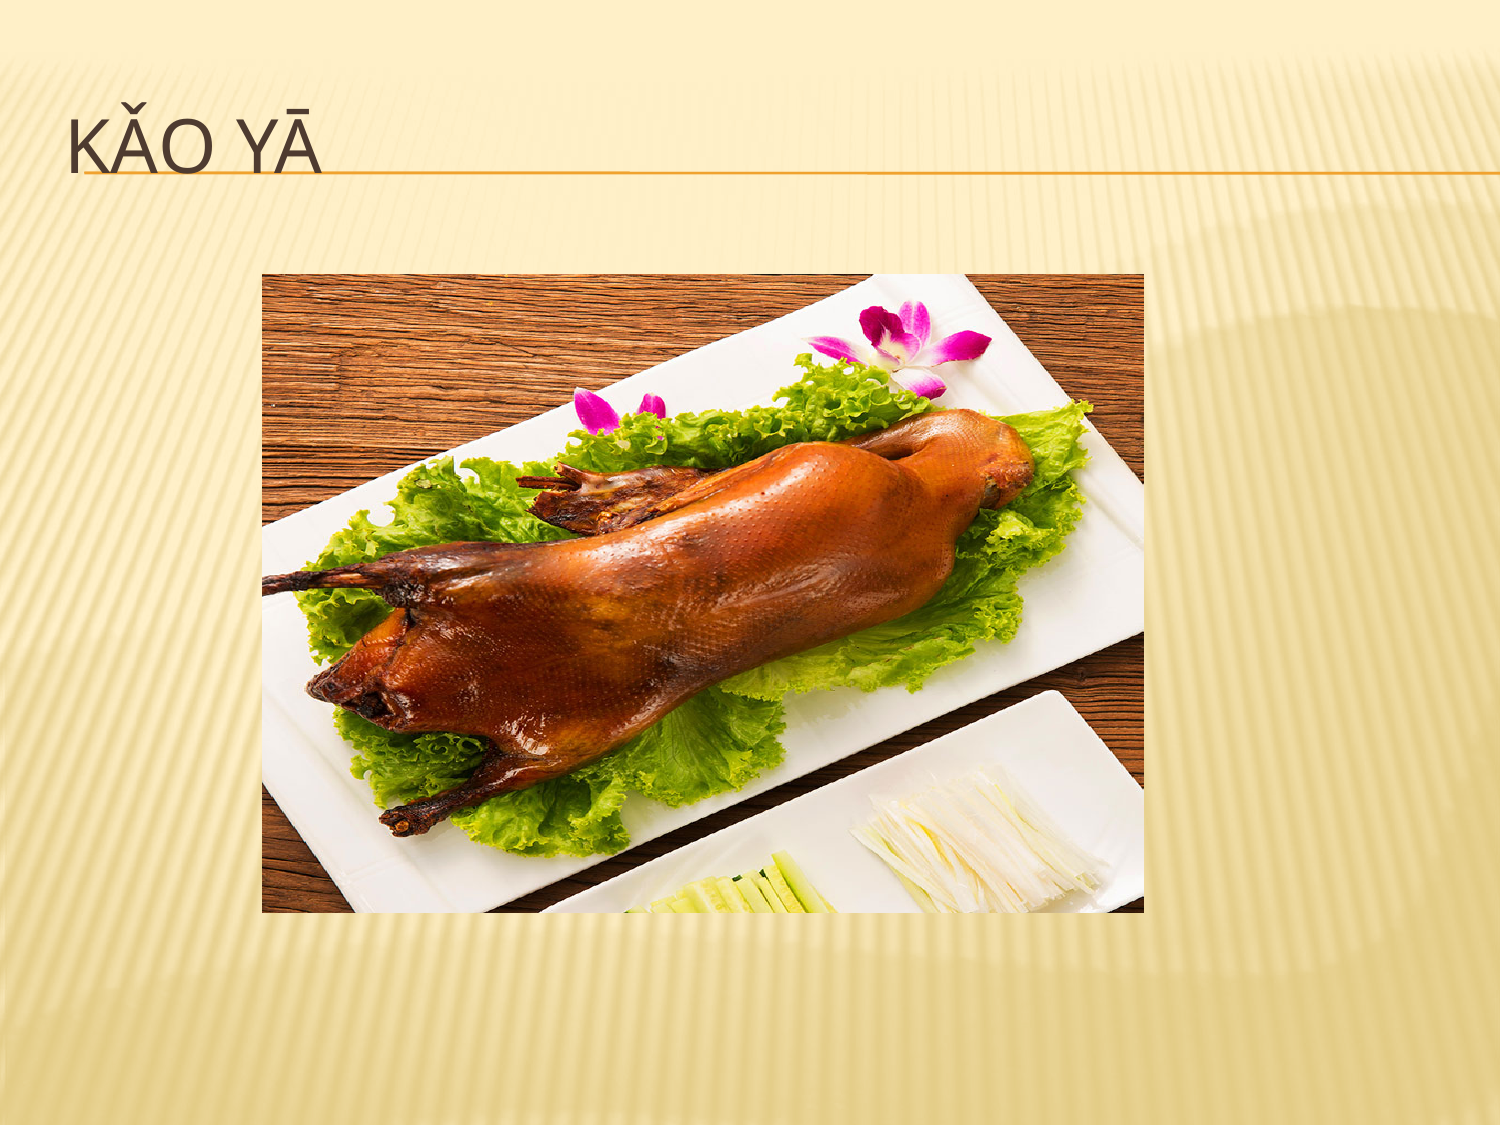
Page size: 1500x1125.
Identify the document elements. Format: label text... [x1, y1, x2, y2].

picture [262, 274, 1145, 913]
title Kǎo yā [49, 75, 1475, 213]
